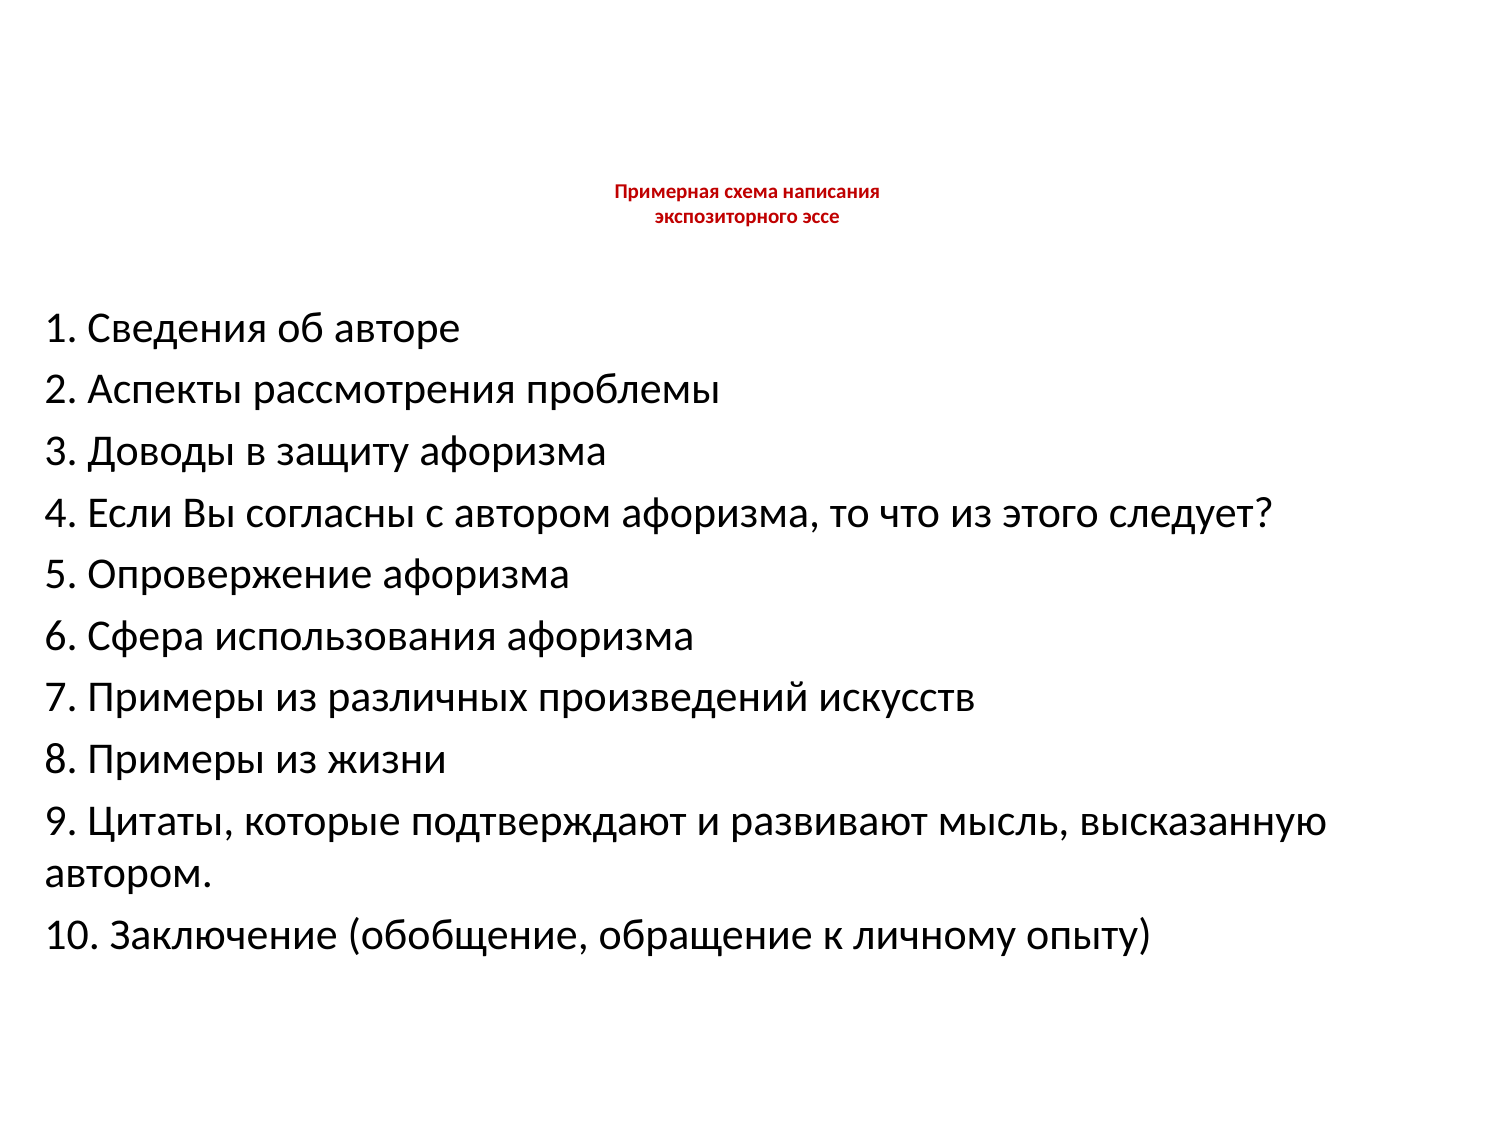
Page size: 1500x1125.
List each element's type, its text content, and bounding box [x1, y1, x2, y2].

title Примерная схема написания экспозиторного эссе [17, 0, 1483, 268]
list 1. Сведения об авторе 2. Аспекты рассмотрения проблемы 3. Доводы в защиту афоризма 4. Если Вы согласны с автором афоризма, то что из этого следует? 5. Опровержение афоризма 6. Сфера использования афоризма 7. Примеры из различных произведений искусств 8. Примеры из жизни 9. Цитаты, которые подтверждают и развивают мысль, высказанную автором. 10. Заключение (обобщение, обращение к личному опыту) [29, 290, 1471, 1094]
